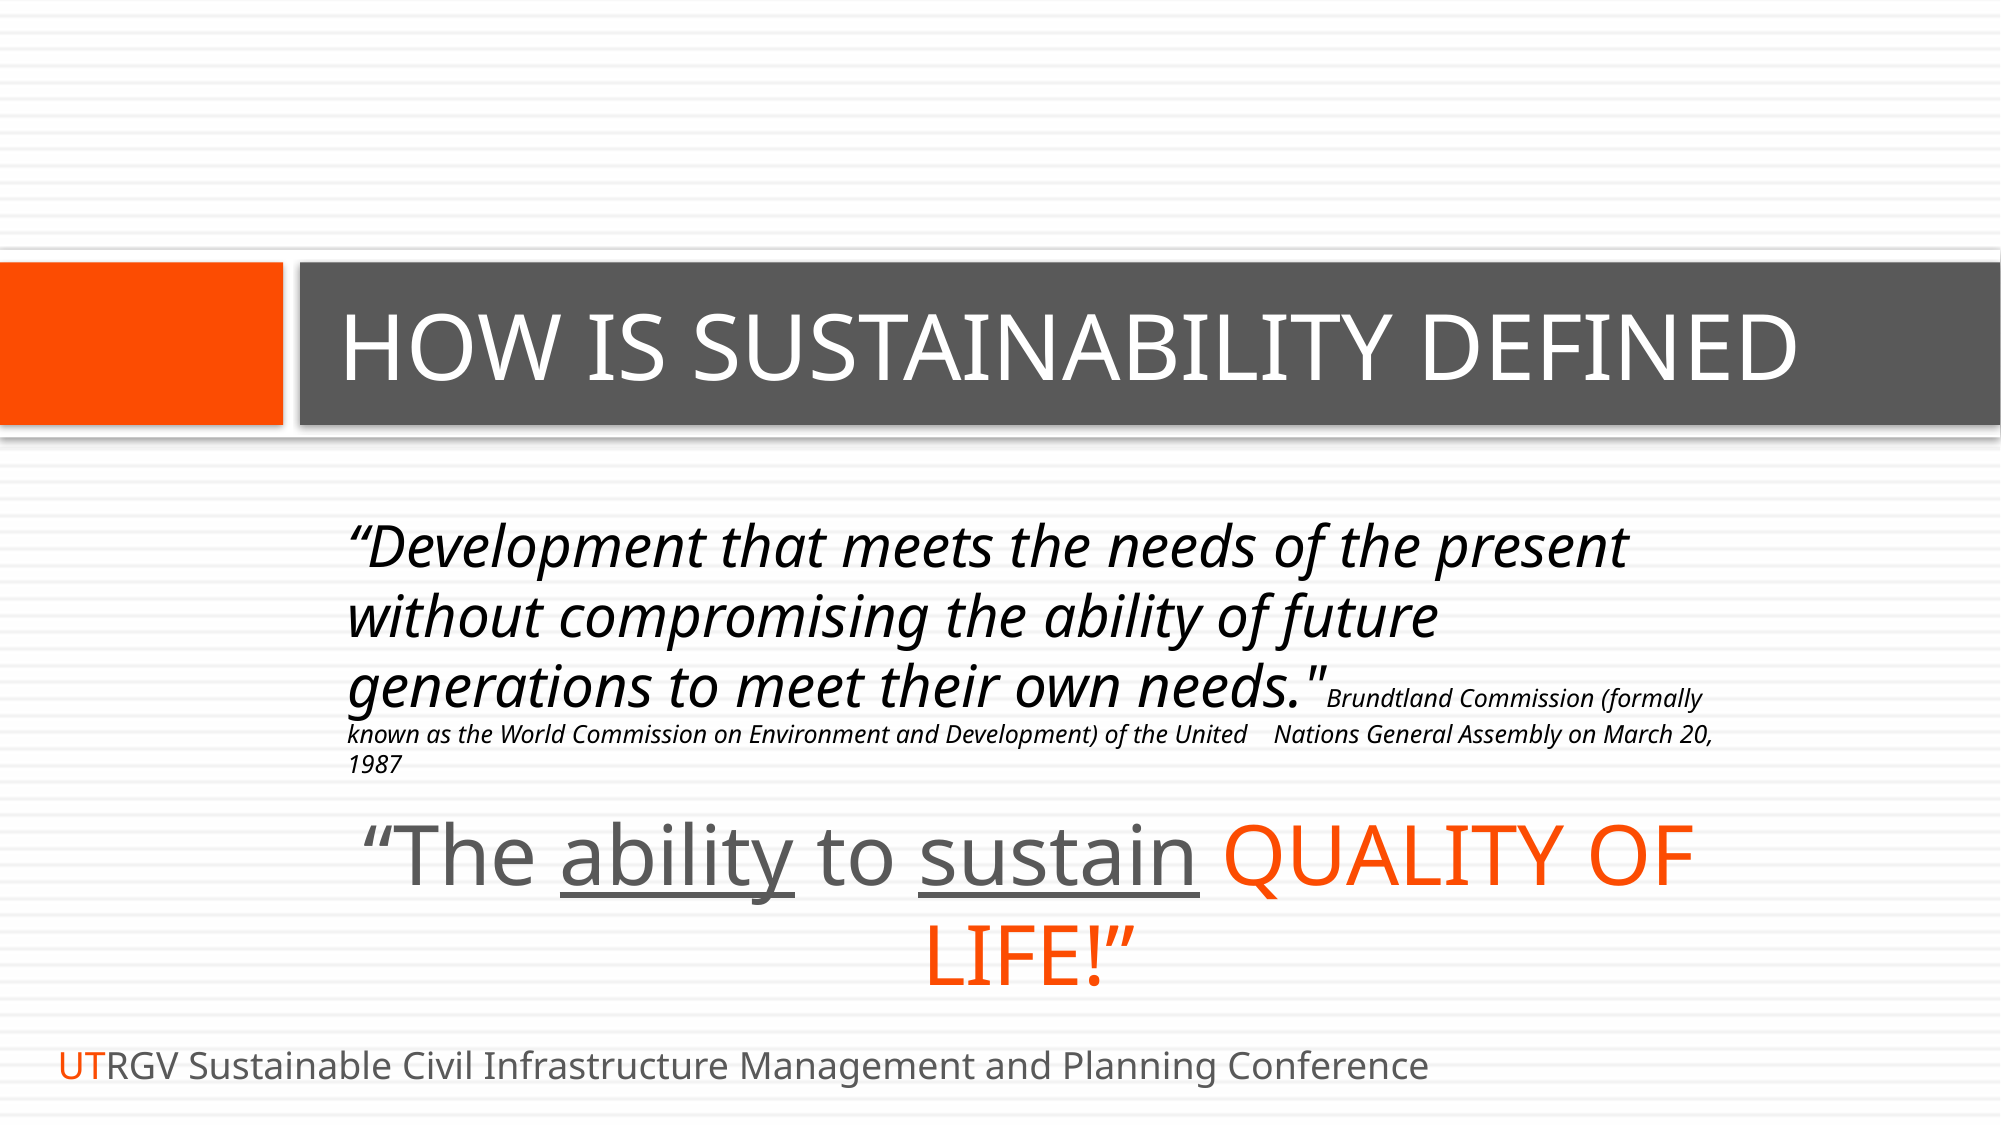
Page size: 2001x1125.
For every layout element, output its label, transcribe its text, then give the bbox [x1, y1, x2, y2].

text_box “Development that meets the needs of the present without compromising the ability of future generations to meet their own needs."Brundtland Commission (formally known as the World Commission on Environment and Development) of the United Nations General Assembly on March 20, 1987 [332, 501, 1754, 787]
text_box “The ability to sustain QUALITY OF LIFE!” [334, 794, 1724, 1010]
title HOW IS SUSTAINABILITY DEFINED [300, 262, 1967, 425]
text_box UTRGV Sustainable Civil Infrastructure Management and Planning Conference [42, 1034, 1510, 1100]
